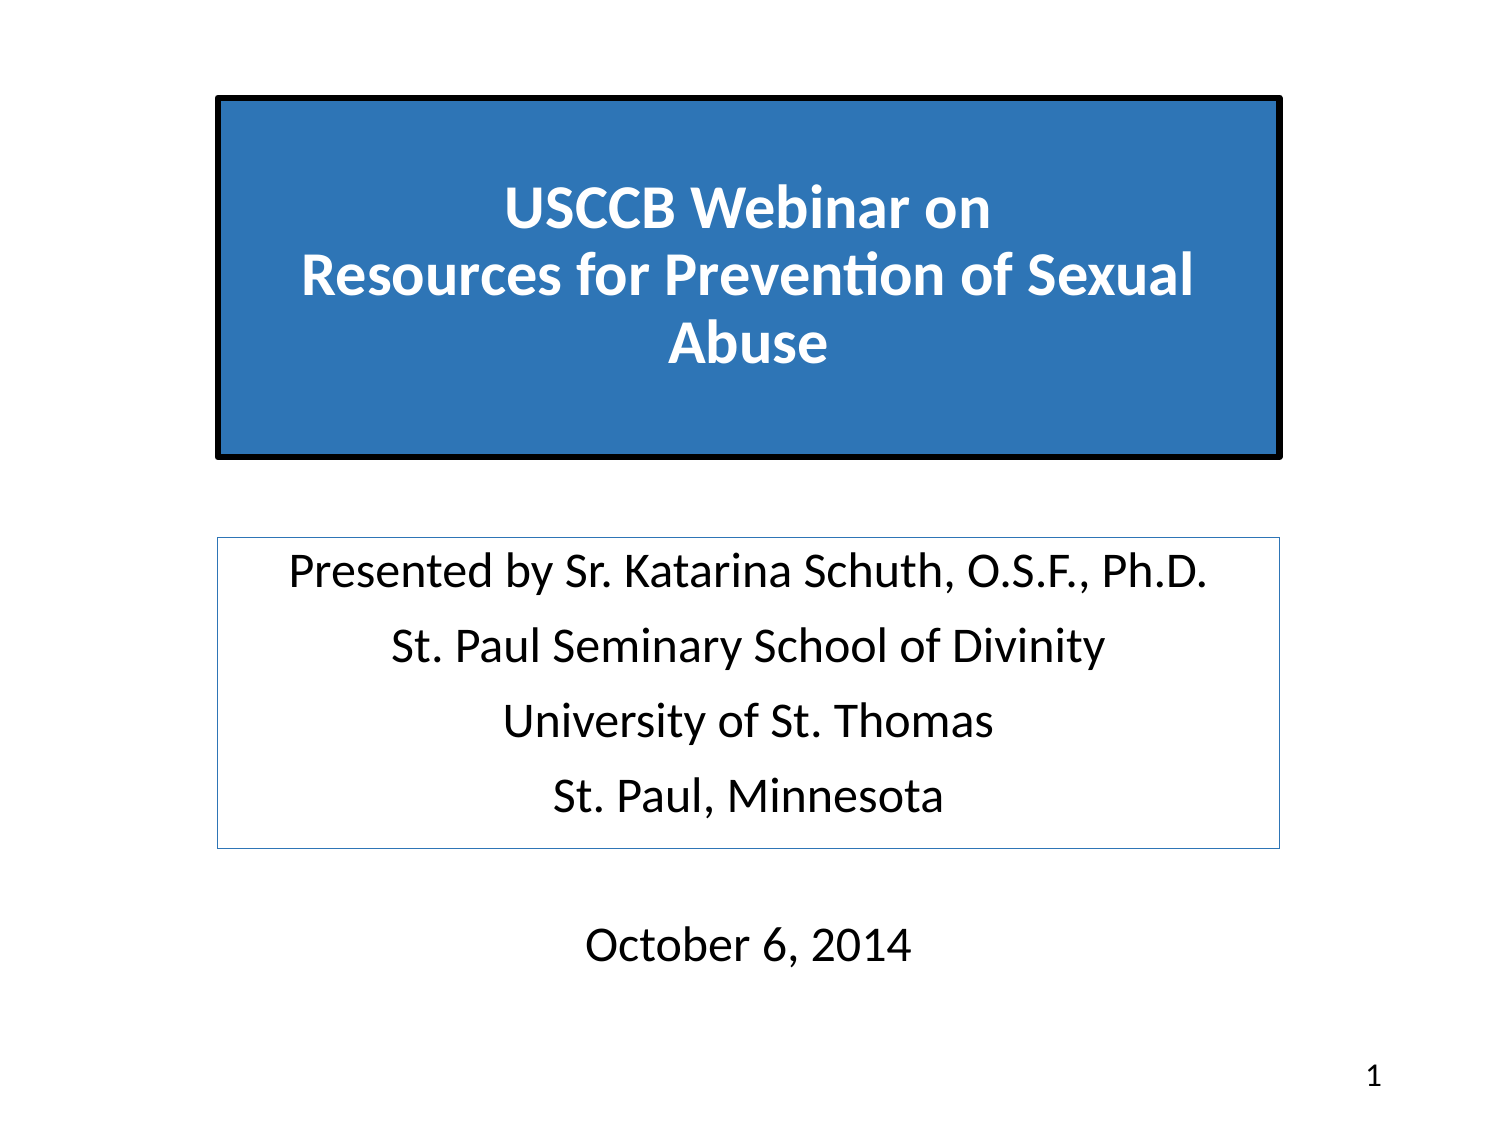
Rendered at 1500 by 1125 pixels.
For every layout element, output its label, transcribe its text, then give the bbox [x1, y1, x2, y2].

list Presented by Sr. Katarina Schuth, O.S.F., Ph.D. St. Paul Seminary School of Divinity University of St. Thomas St. Paul, Minnesota October 6, 2014 [217, 537, 1280, 849]
slide_number 1 [1059, 1042, 1397, 1103]
title USCCB Webinar on Resources for Prevention of Sexual Abuse [217, 97, 1280, 458]
